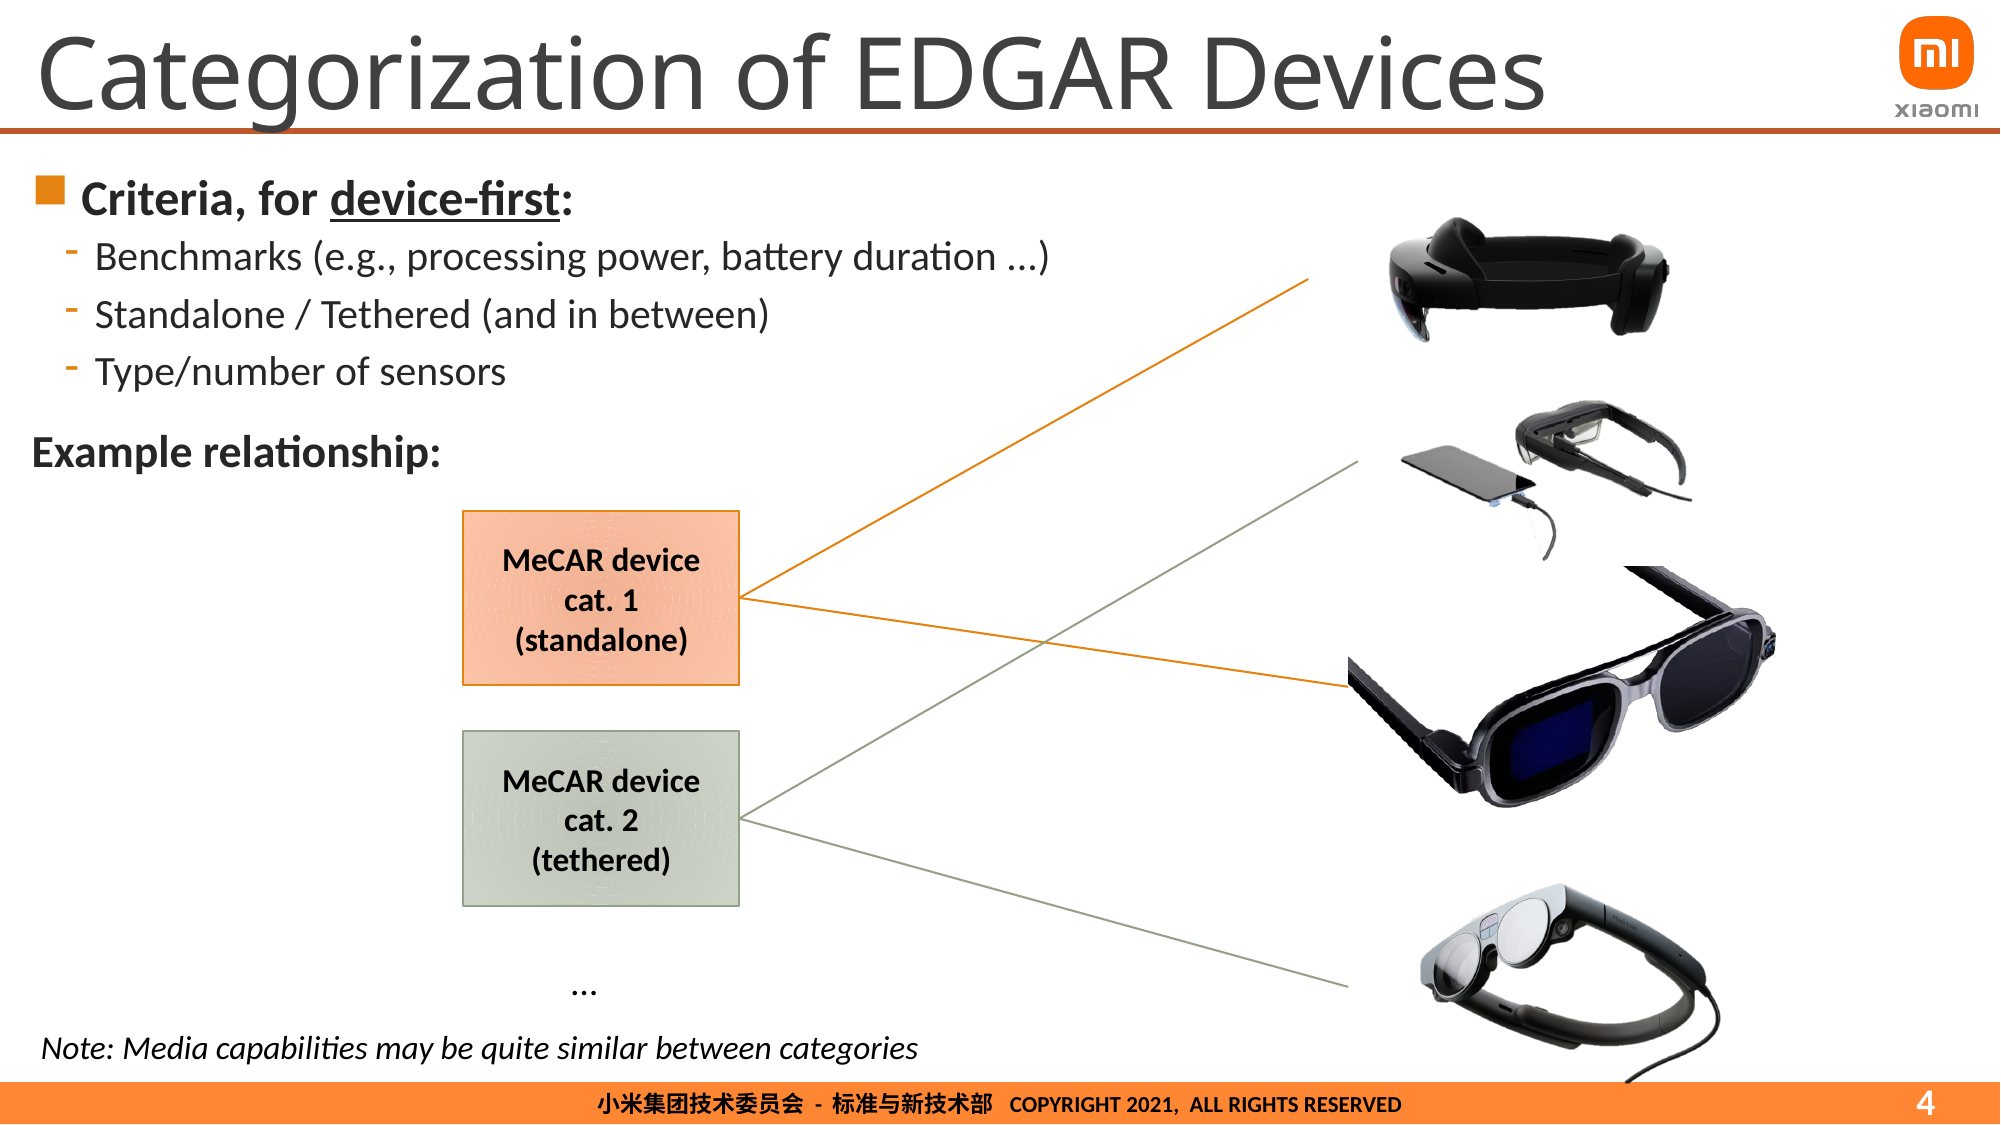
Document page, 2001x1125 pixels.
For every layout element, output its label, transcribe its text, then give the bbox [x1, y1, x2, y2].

text_box MeCAR device cat. 1 (standalone) [462, 510, 735, 686]
text_box … [556, 950, 613, 1010]
picture [1307, 195, 1777, 808]
text_box Note: Media capabilities may be quite similar between categories [25, 1018, 936, 1074]
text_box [738, 460, 1359, 820]
title Categorization of EDGAR Devices [20, 19, 1830, 138]
slide_number 4 [1734, 1070, 1950, 1125]
picture [1347, 865, 1778, 1108]
text_box Criteria, for device-first: Benchmarks (e.g., processing power, battery duration ...) Standalone / Tethered (and in between) Type/number of sensors Example relationship: [31, 164, 1072, 1031]
text_box MeCAR device cat. 2 (tethered) [462, 730, 736, 907]
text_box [738, 824, 1349, 988]
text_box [738, 278, 1309, 460]
picture [1895, 16, 1978, 117]
